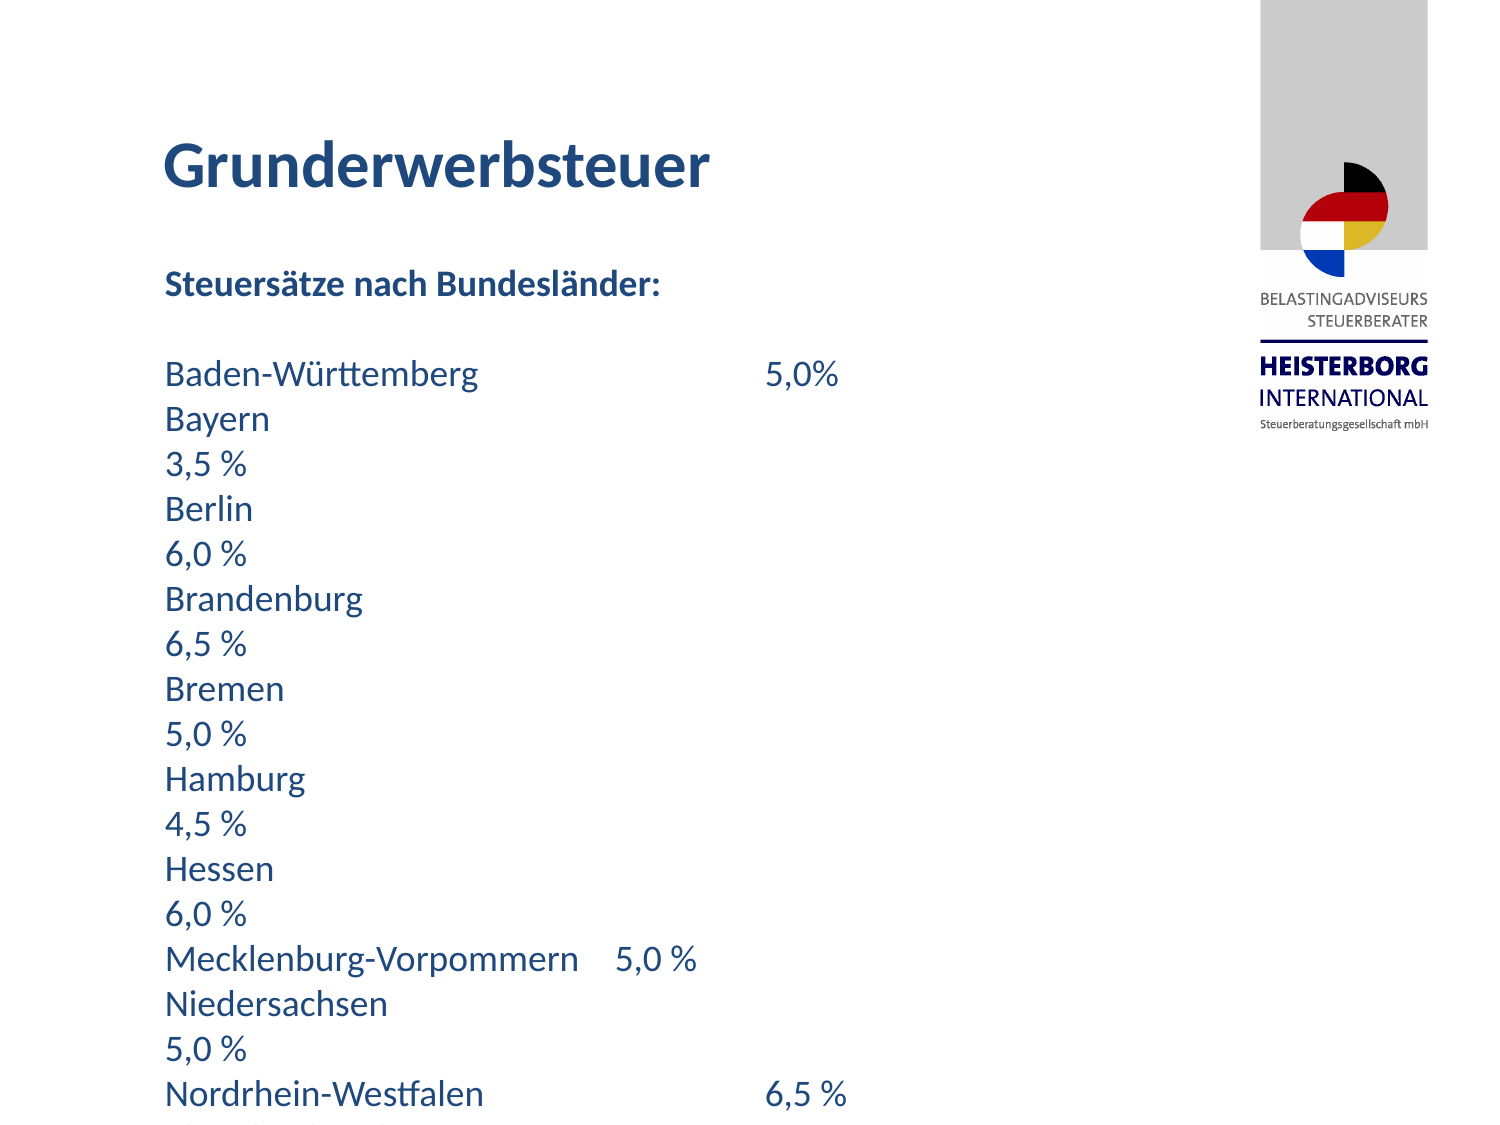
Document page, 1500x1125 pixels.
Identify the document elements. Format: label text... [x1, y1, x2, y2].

list Grunderwerbsteuer [73, 113, 1338, 767]
picture [1260, 0, 1428, 432]
text_box Steuersätze nach Bundesländer: Baden-Württemberg 5,0% Bayern 3,5 % Berlin 6,0 % Brandenburg 6,5 % Bremen 5,0 % Hamburg 4,5 % Hessen 6,0 % Mecklenburg-Vorpommern 5,0 % Niedersachsen 5,0 % Nordrhein-Westfalen 6,5 % Rheinland-Pfalz 5,0 % Saarland 6,5 % Sachsen 3,5 % Sachsen-Anhalt 5,0 % Schleswig-Holstein 6,5 % Thüringen 5,0 % [149, 251, 942, 1125]
